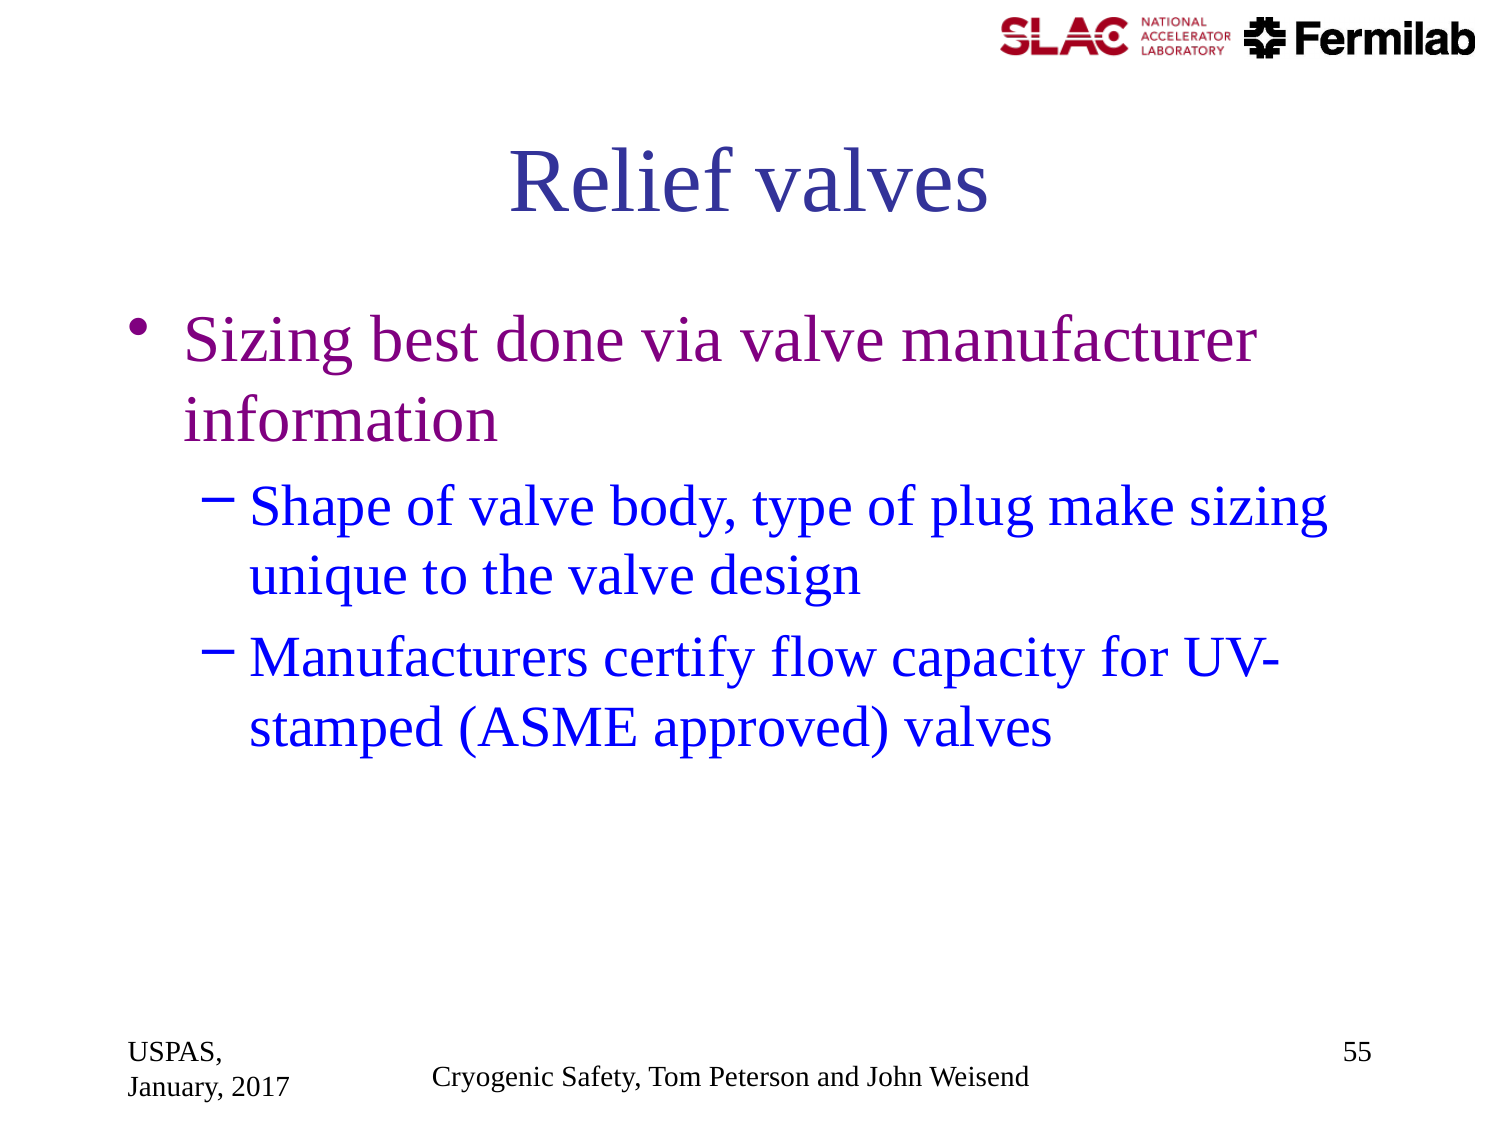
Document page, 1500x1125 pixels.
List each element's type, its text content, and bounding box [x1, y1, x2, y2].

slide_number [112, 1025, 375, 1100]
list Sizing best done via valve manufacturer information Shape of valve body, type of plug make sizing unique to the valve design Manufacturers certify flow capacity for UV-stamped (ASME approved) valves [112, 287, 1388, 1000]
slide_number 55 [1074, 1025, 1388, 1100]
title Relief valves [112, 99, 1388, 250]
picture [1000, 17, 1475, 99]
footer Cryogenic Safety, Tom Peterson and John Weisend [399, 1050, 1063, 1100]
